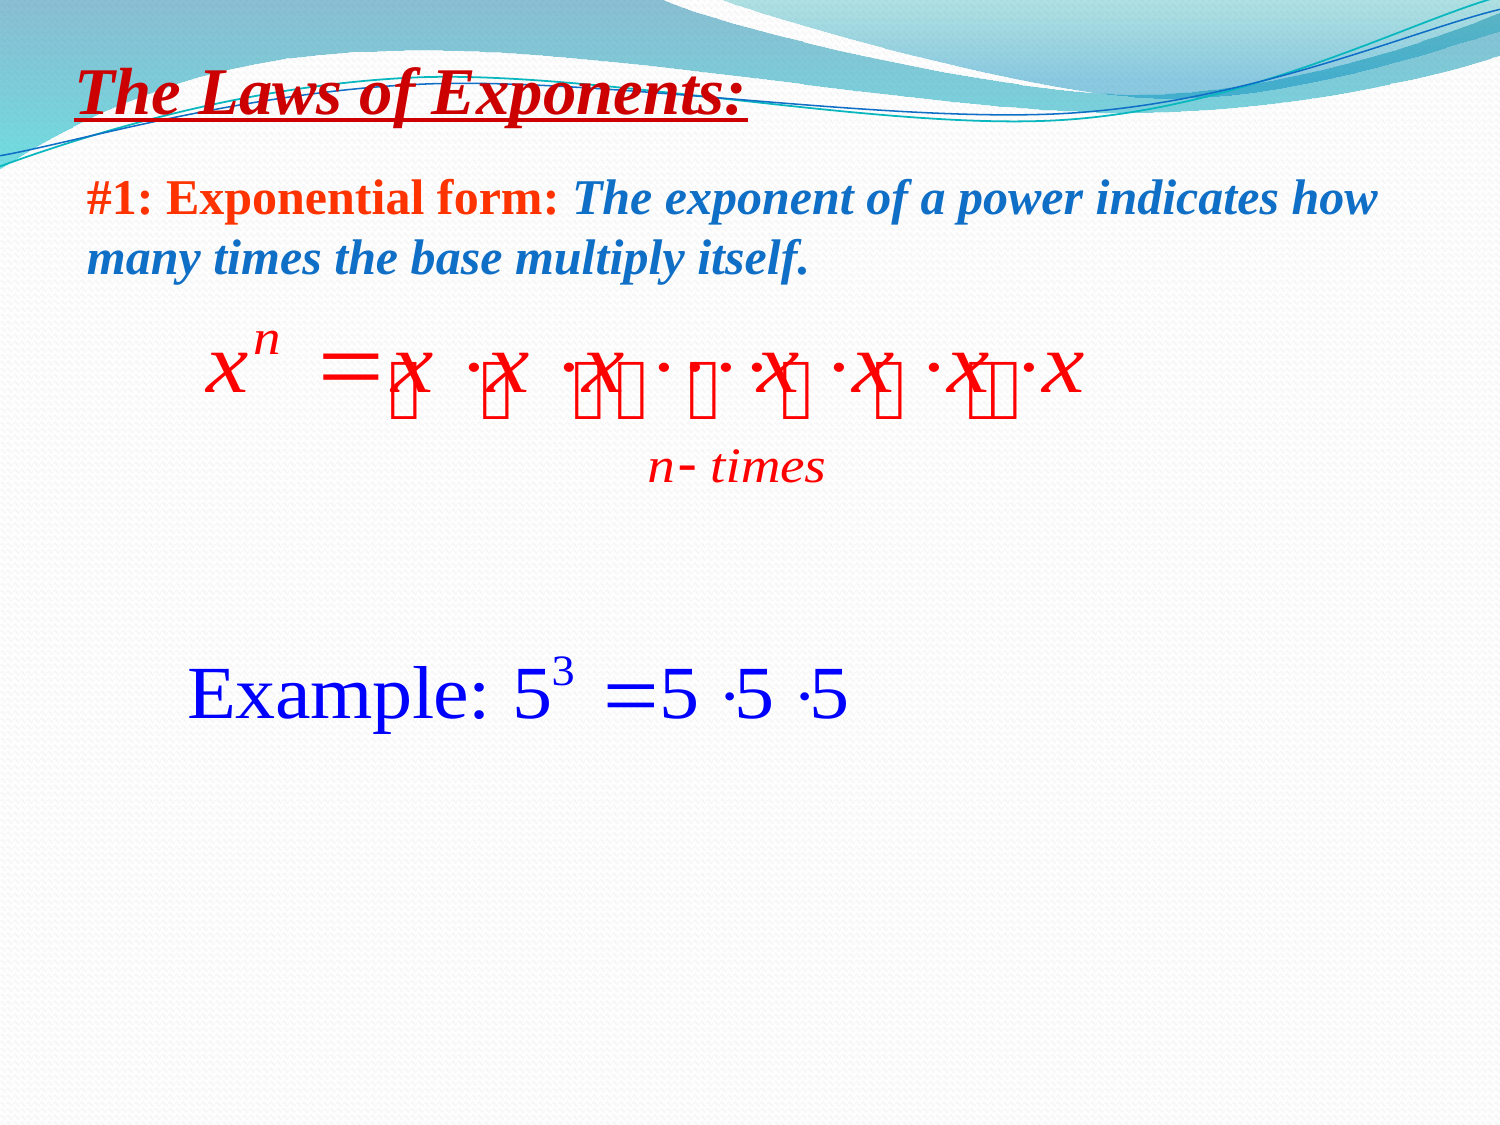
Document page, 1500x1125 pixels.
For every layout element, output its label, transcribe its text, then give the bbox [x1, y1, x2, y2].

text_box The Laws of Exponents: [59, 40, 763, 136]
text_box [174, 637, 863, 751]
text_box #1: Exponential form: The exponent of a power indicates how many times the base multiply itself. [72, 156, 1406, 292]
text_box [187, 299, 1101, 501]
